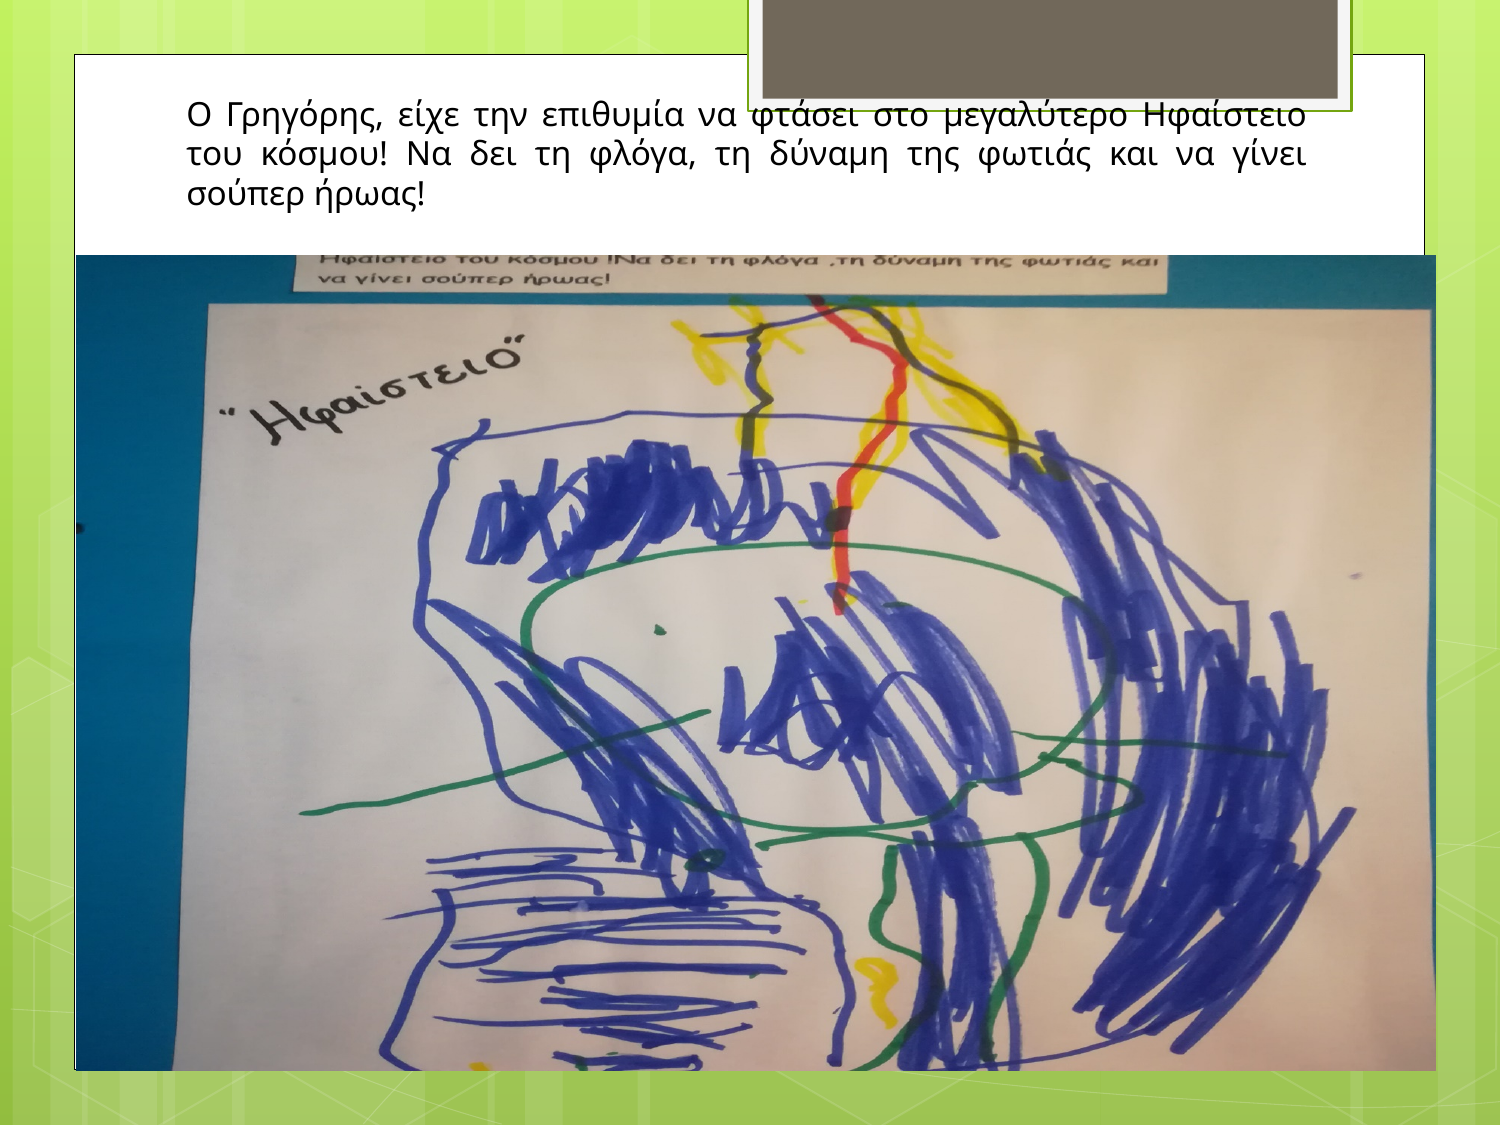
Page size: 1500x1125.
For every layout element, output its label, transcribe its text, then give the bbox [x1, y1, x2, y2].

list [76, 255, 1436, 1071]
title Ο Γρηγόρης, είχε την επιθυμία να φτάσει στο μεγαλύτερο Ηφαίστειο του κόσμου! Να δει τη φλόγα, τη δύναμη της φωτιάς και να γίνει σούπερ ήρωας! [171, 66, 1324, 220]
